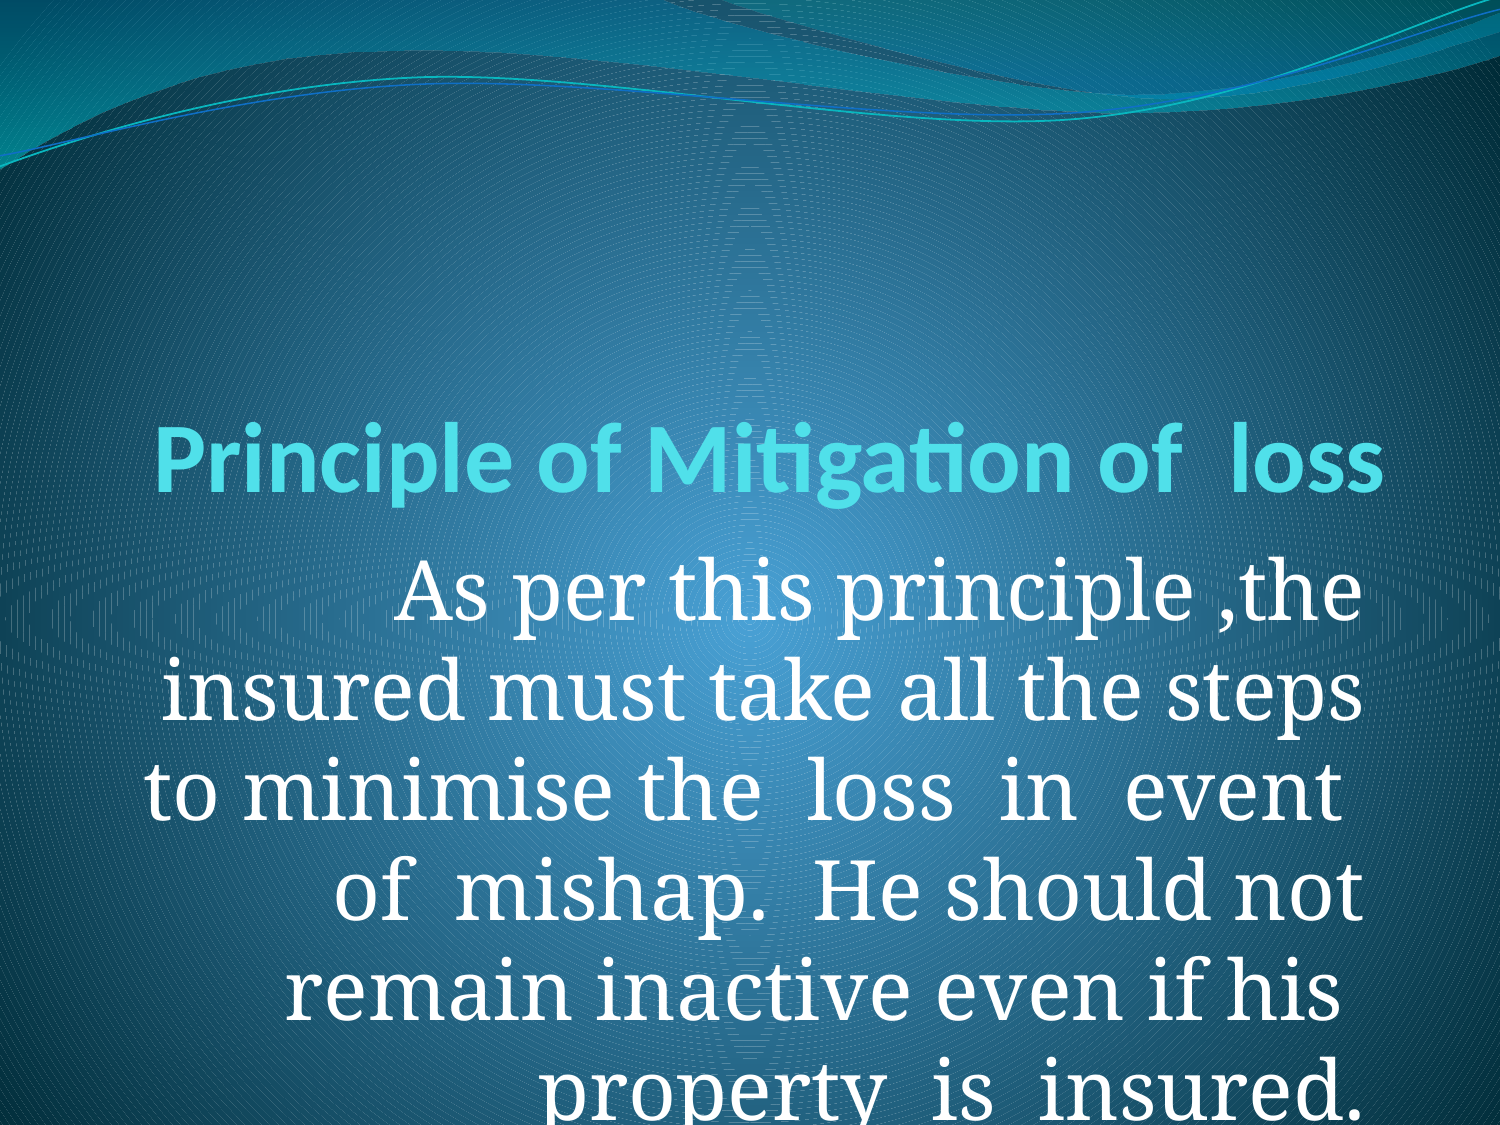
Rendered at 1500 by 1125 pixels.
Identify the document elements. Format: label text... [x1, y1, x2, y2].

subtitle As per this principle ,the insured must take all the steps to minimise the loss in event of mishap. He should not remain inactive even if his property is insured. [87, 529, 1376, 818]
title Principle of Mitigation of loss [125, 212, 1413, 513]
